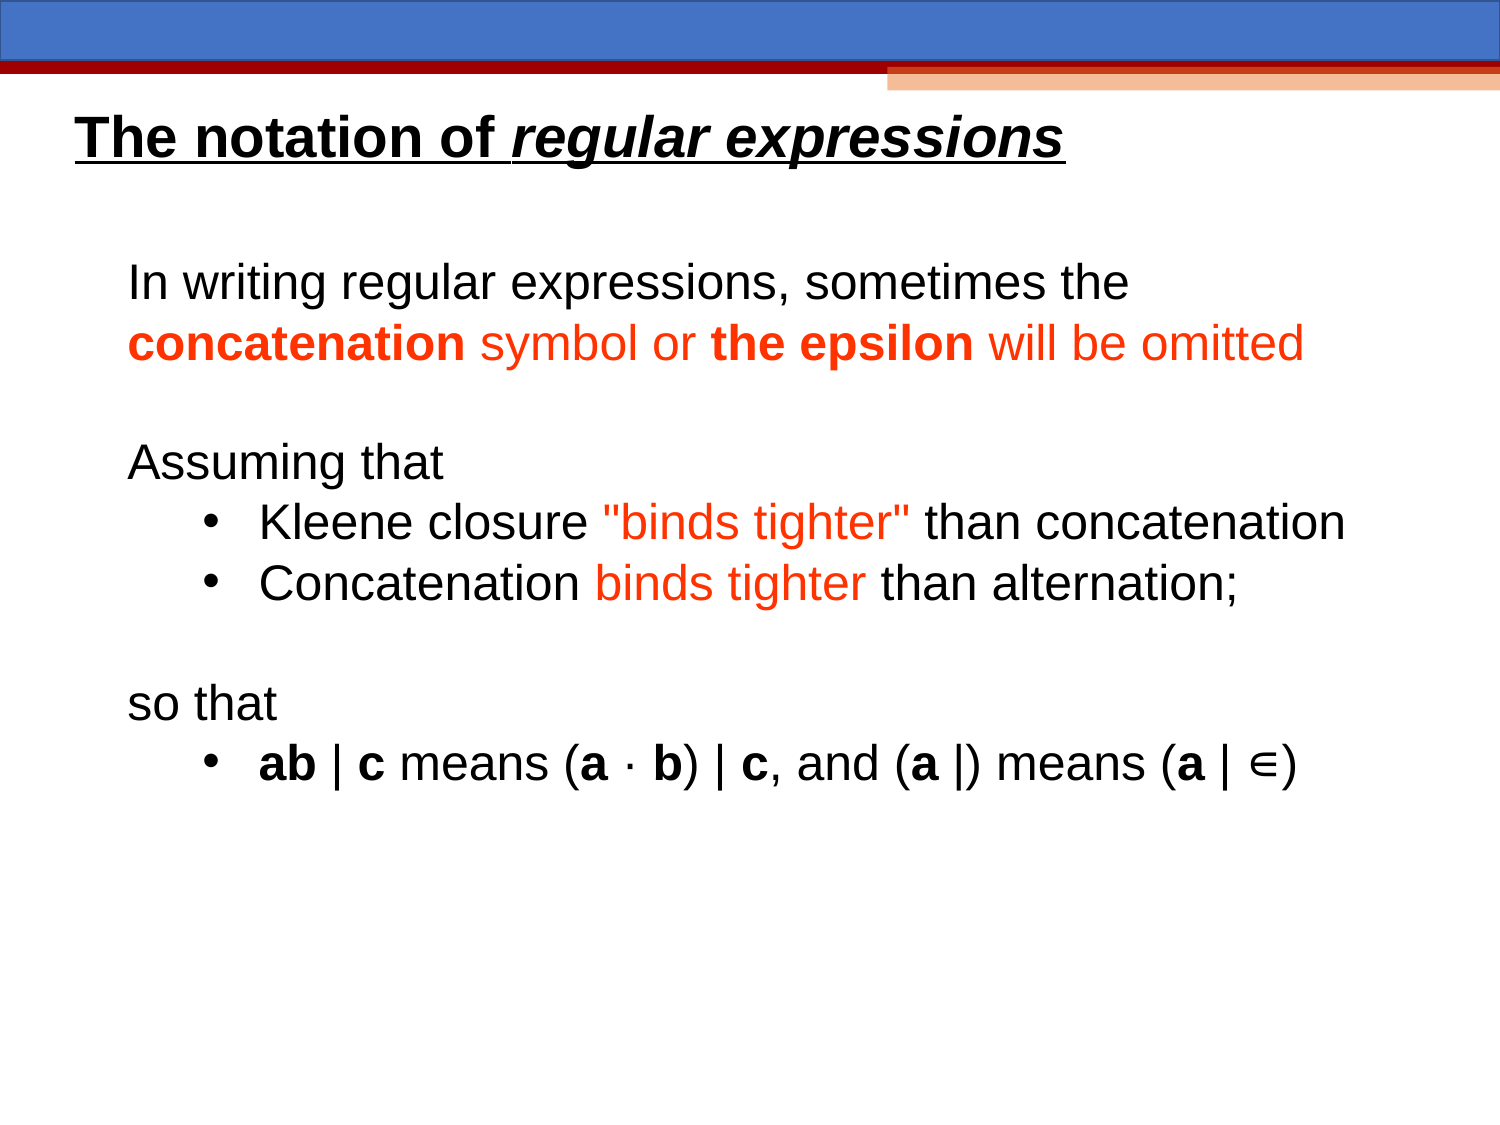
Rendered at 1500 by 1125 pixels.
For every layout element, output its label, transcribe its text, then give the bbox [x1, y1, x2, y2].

text_box In writing regular expressions, sometimes the concatenation symbol or the epsilon will be omitted Assuming that Kleene closure "binds tighter" than concatenation Concatenation binds tighter than alternation; so that ab | c means (a · b) | c, and (a |) means (a | ∊) [112, 242, 1388, 858]
text_box The notation of regular expressions [59, 92, 1247, 177]
